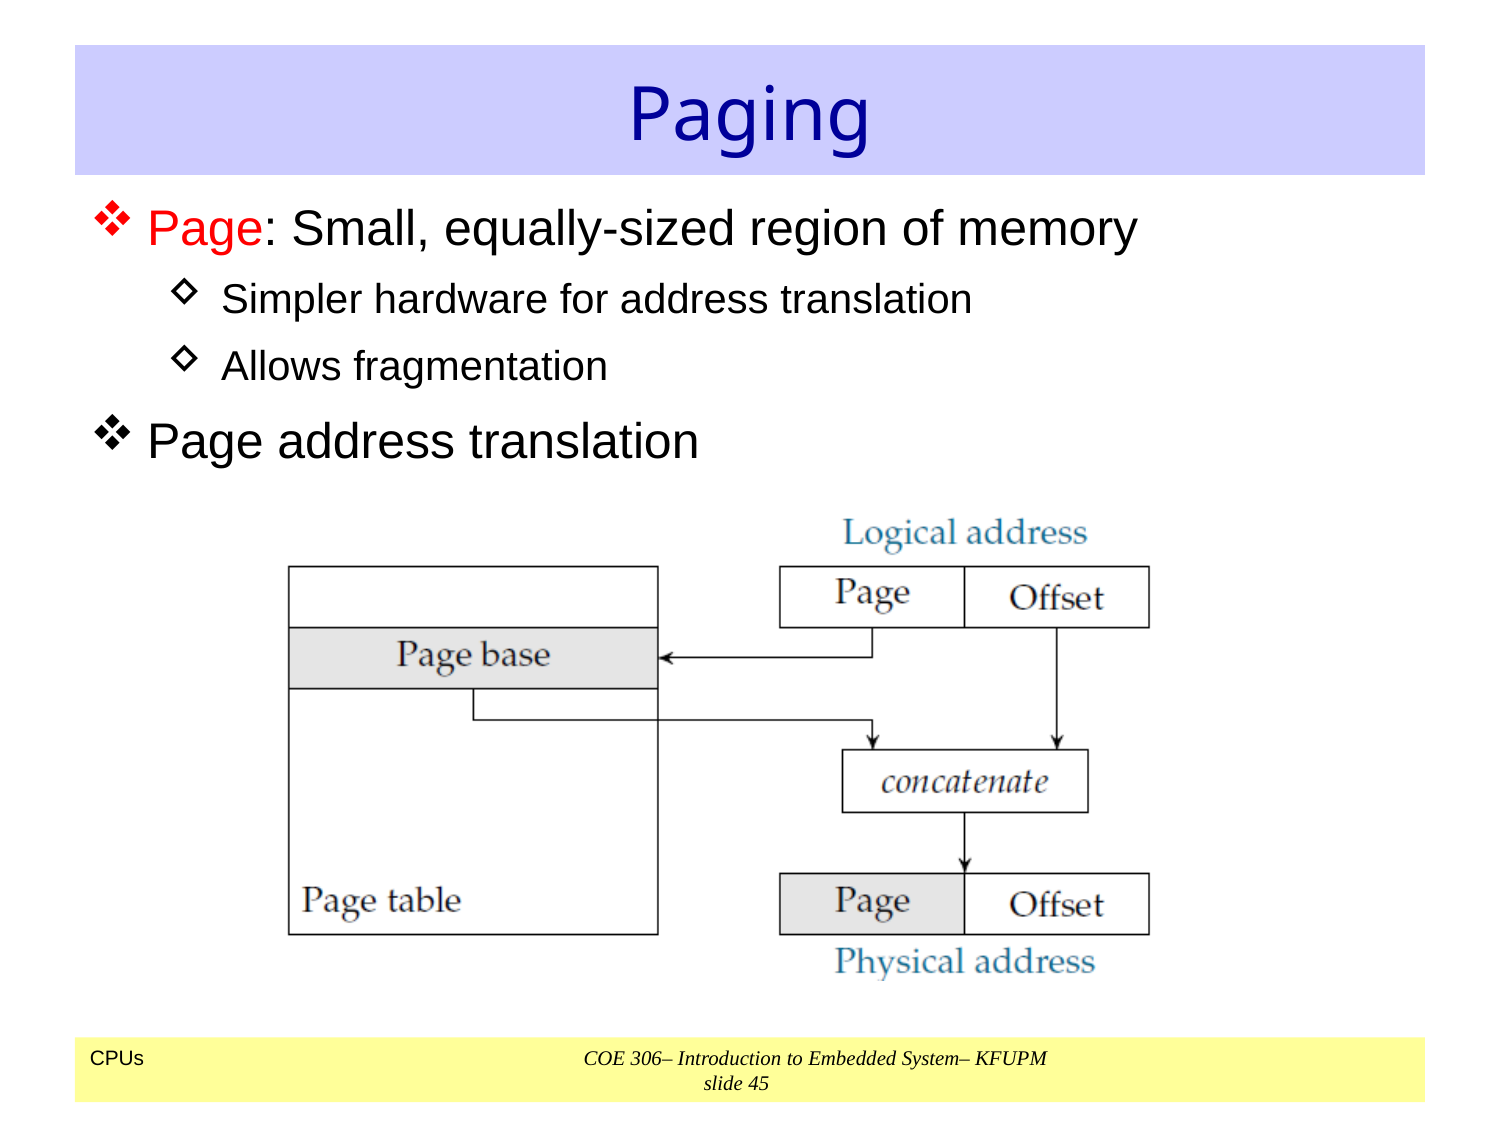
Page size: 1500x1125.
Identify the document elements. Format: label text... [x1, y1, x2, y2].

picture [268, 505, 1172, 981]
title Paging [75, 45, 1425, 175]
list Page: Small, equally-sized region of memory Simpler hardware for address translation Allows fragmentation Page address translation [75, 187, 1425, 1032]
